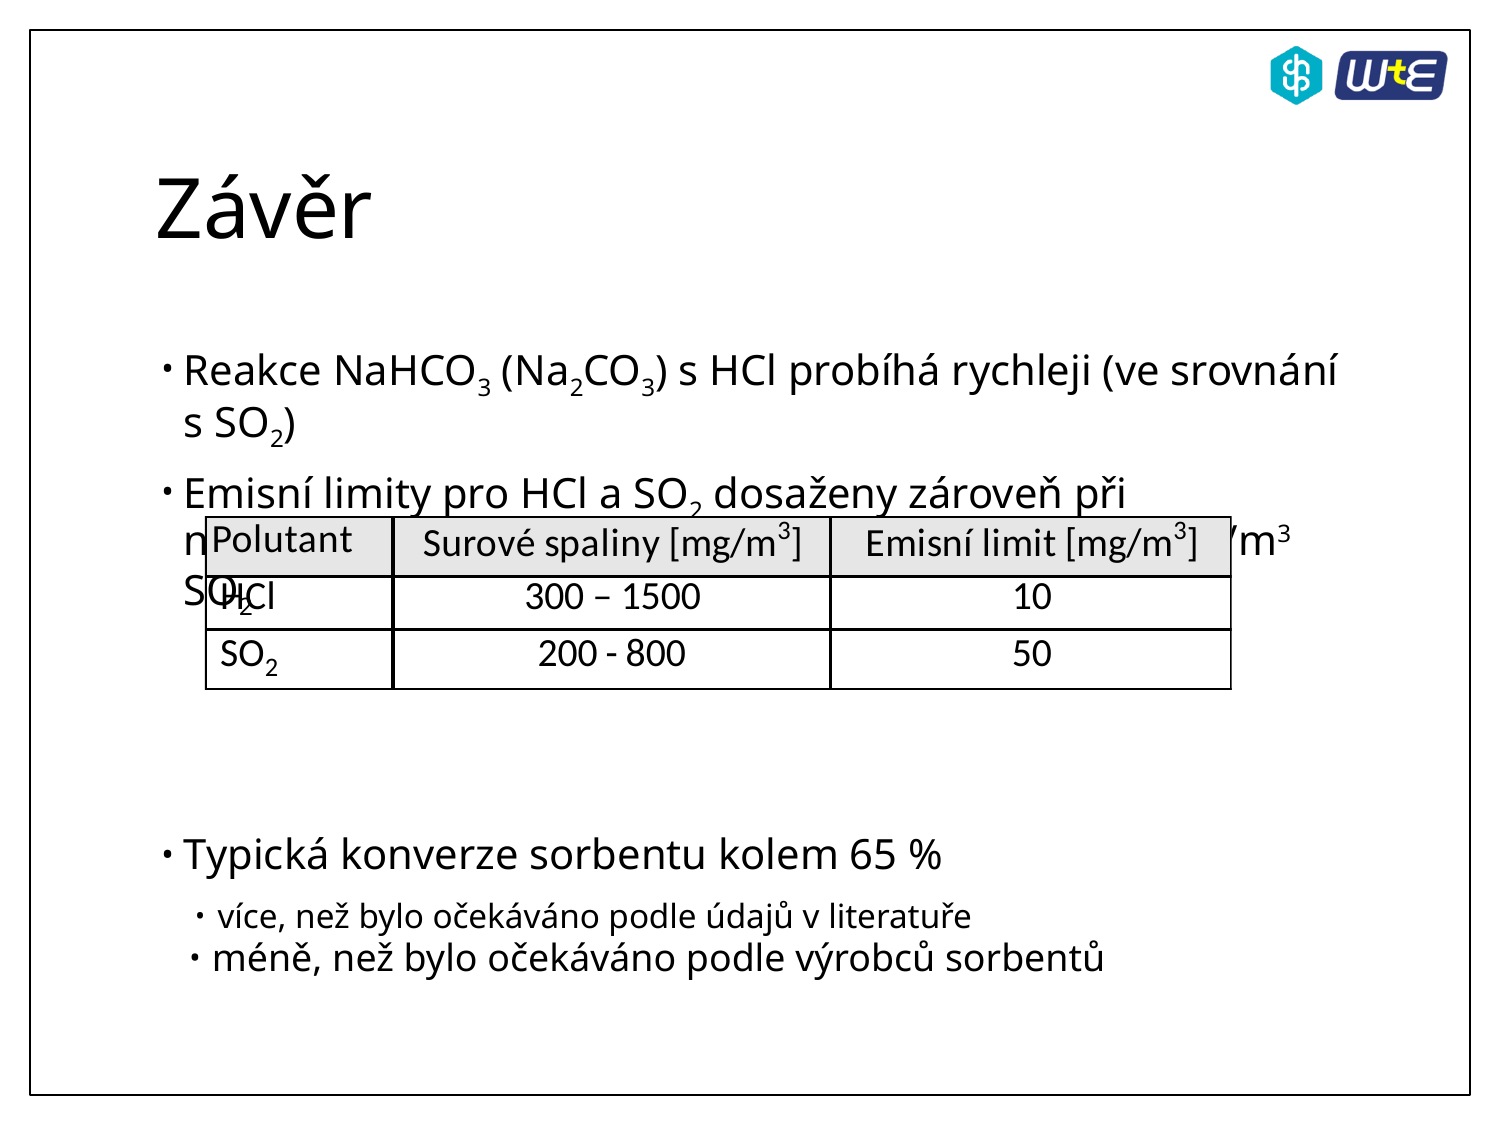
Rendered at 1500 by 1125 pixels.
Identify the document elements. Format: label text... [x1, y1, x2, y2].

picture [204, 515, 1234, 692]
title Závěr [140, 99, 1356, 323]
list Reakce NaHCO3 (Na2CO3) s HCl probíhá rychleji (ve srovnání s SO2) Emisní limity pro HCl a SO2 dosaženy zároveň při následujícím složení spalin: 200 mg/m3 HCl a 500 mg/m3 SO2 Typická konverze sorbentu kolem 65 % více, než bylo očekáváno podle údajů v literatuře méně, než bylo očekáváno podle výrobců sorbentů [140, 337, 1356, 1000]
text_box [1232, 30, 1452, 120]
